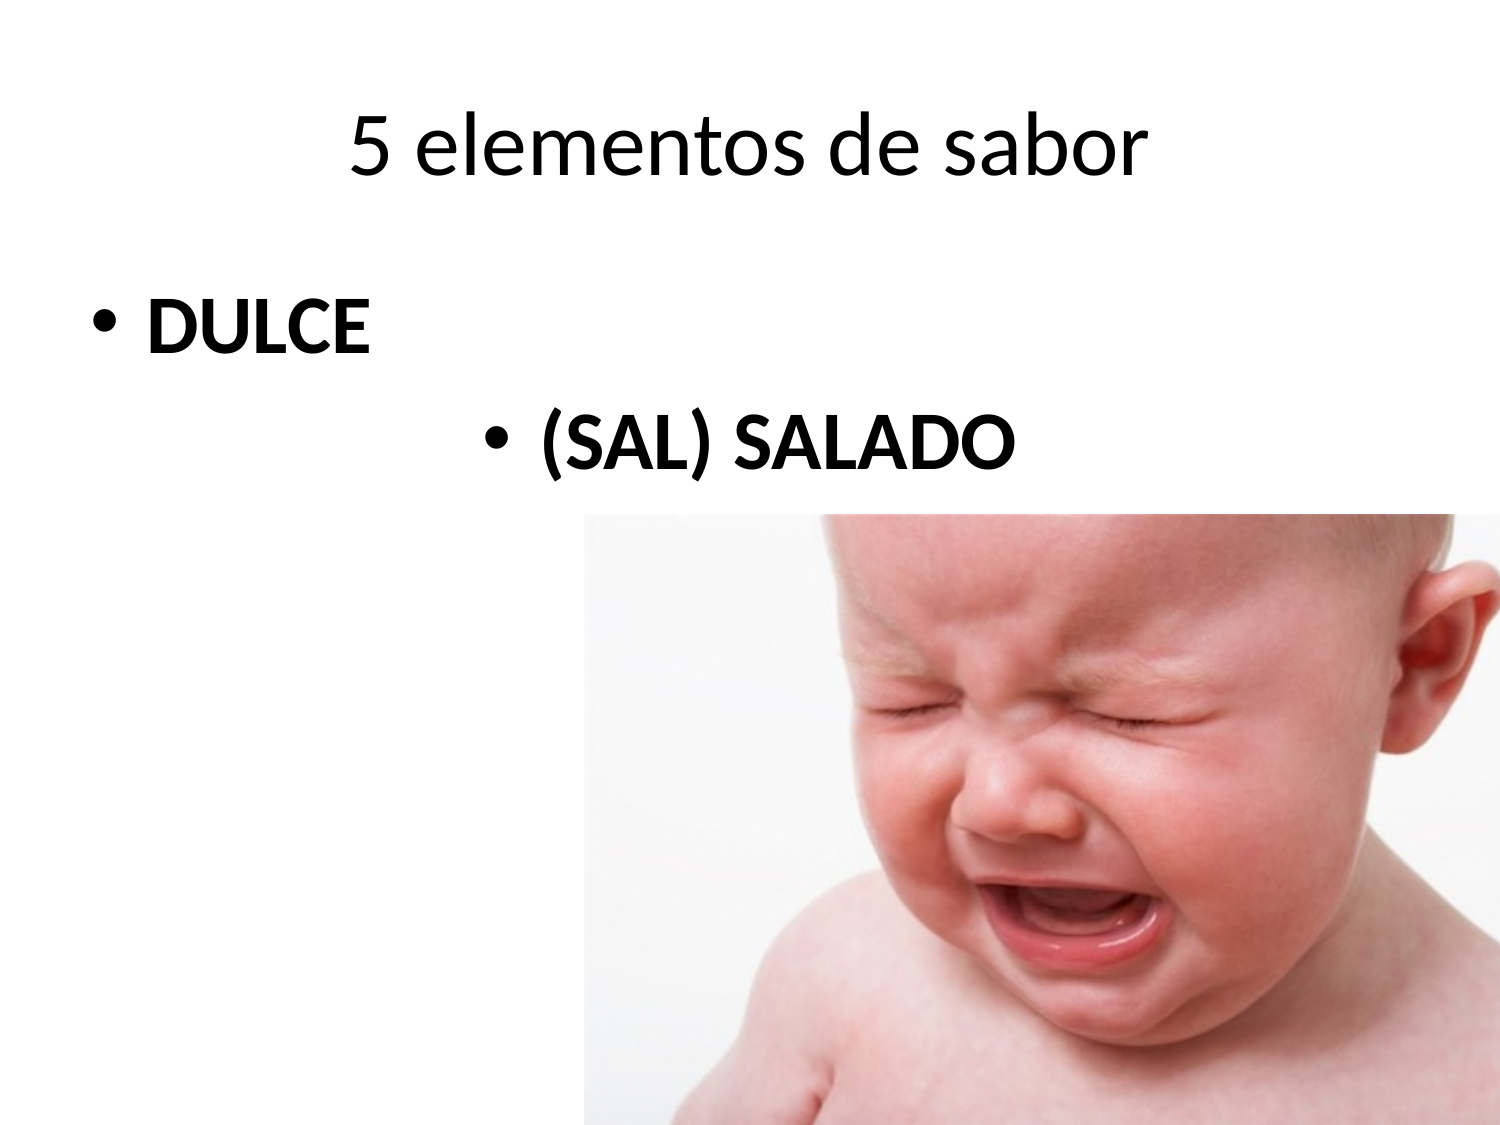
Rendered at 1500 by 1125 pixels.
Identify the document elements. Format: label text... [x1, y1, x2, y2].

picture [584, 514, 1500, 1125]
title 5 elementos de sabor [75, 45, 1425, 233]
list DULCE (SAL) SALADO [75, 262, 1425, 1005]
